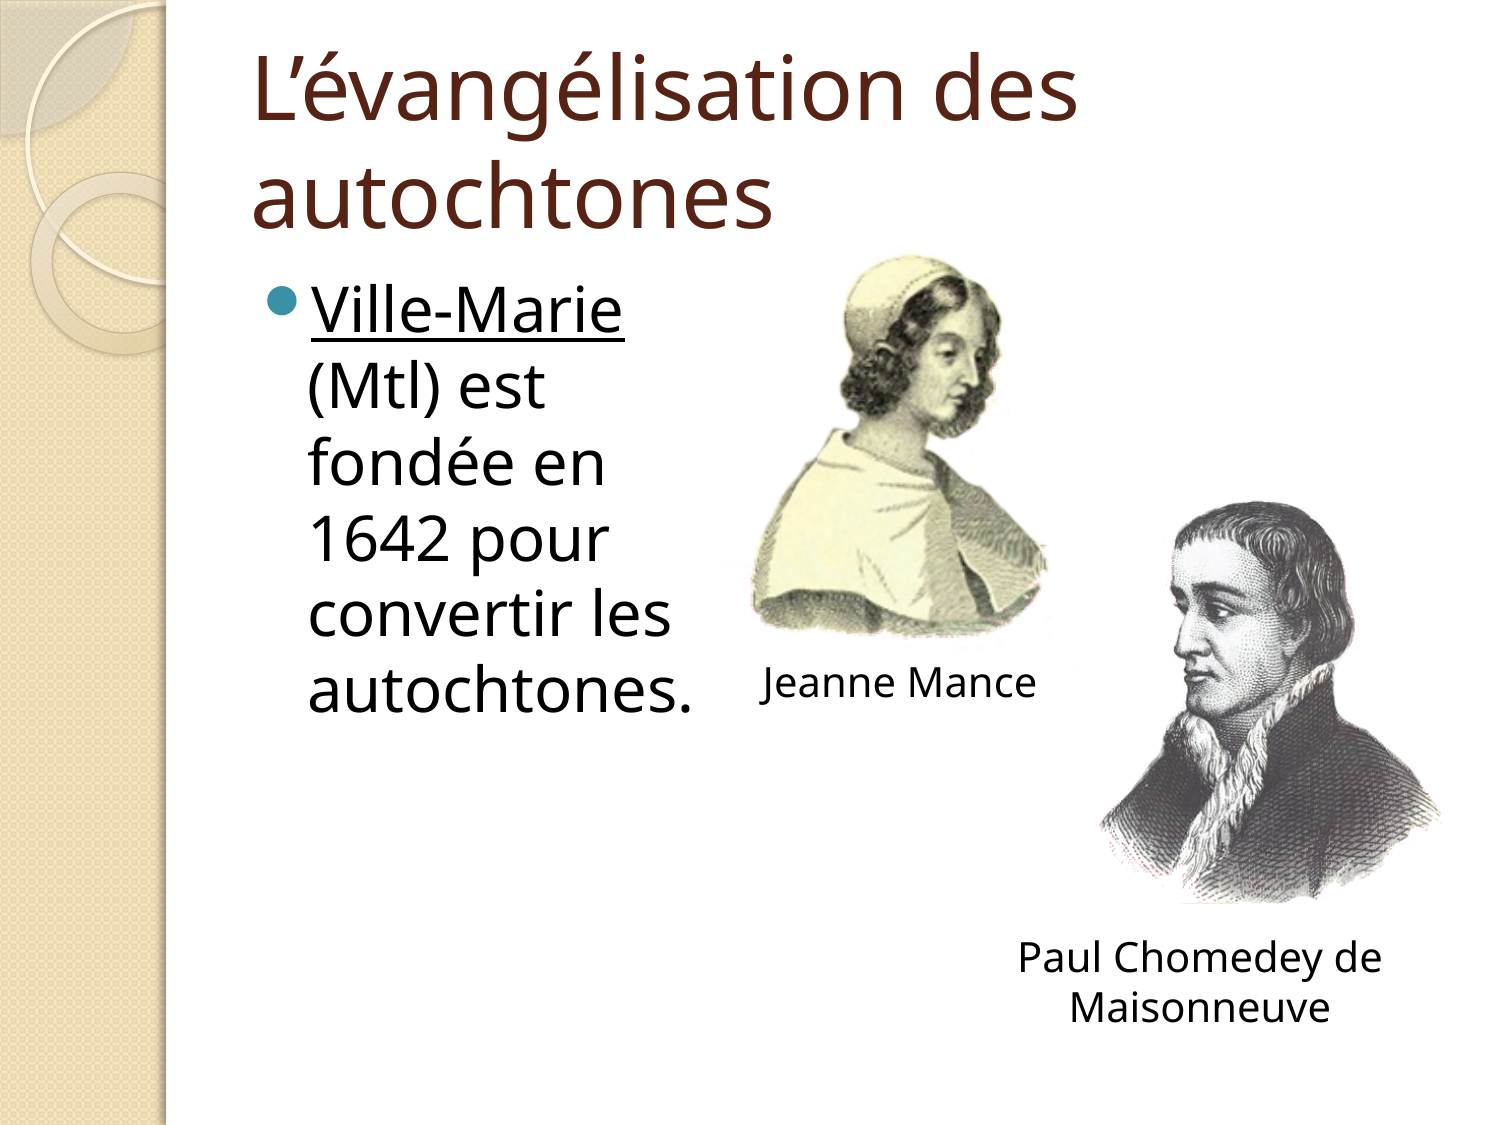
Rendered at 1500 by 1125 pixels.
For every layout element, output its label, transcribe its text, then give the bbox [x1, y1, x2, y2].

text_box Paul Chomedey de Maisonneuve [899, 923, 1500, 1039]
text_box Jeanne Mance [727, 678, 1044, 714]
title L’évangélisation des autochtones [235, 45, 1466, 233]
list Ville-Marie (Mtl) est fondée en 1642 pour convertir les autochtones. [235, 262, 775, 738]
picture [711, 247, 1453, 909]
